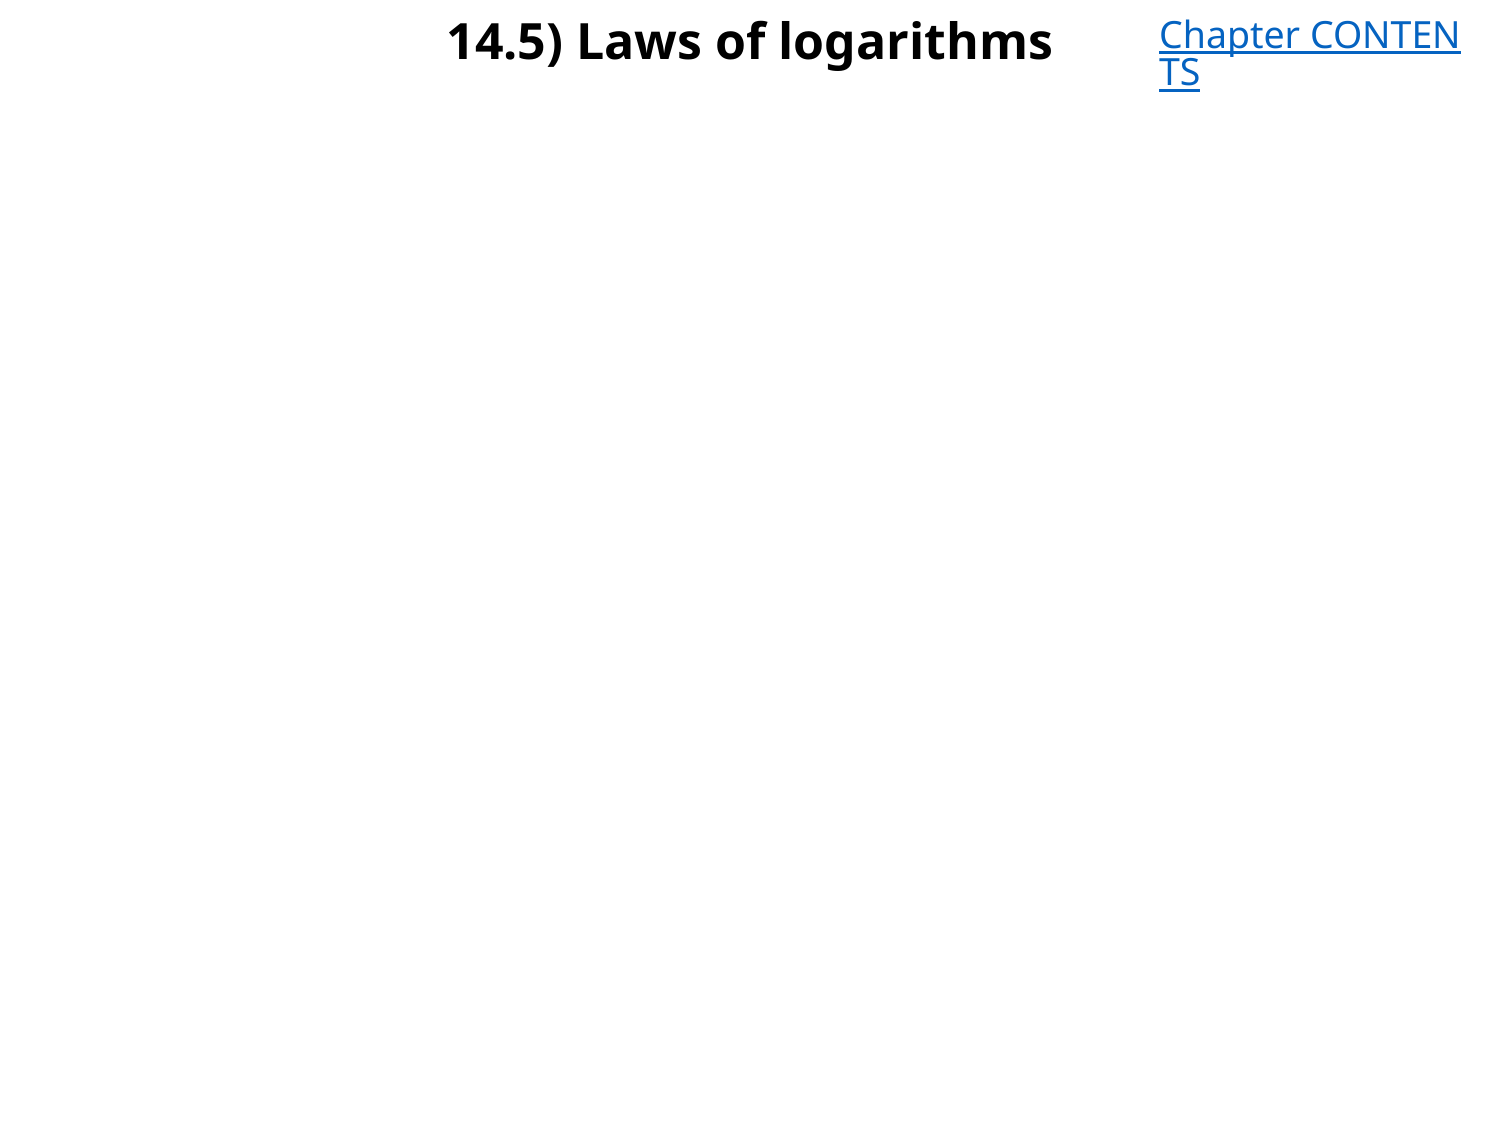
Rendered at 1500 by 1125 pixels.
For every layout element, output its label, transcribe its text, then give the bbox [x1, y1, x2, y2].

text_box Chapter CONTENTS [1144, 3, 1491, 70]
title 14.5) Laws of logarithms [0, 0, 1500, 87]
